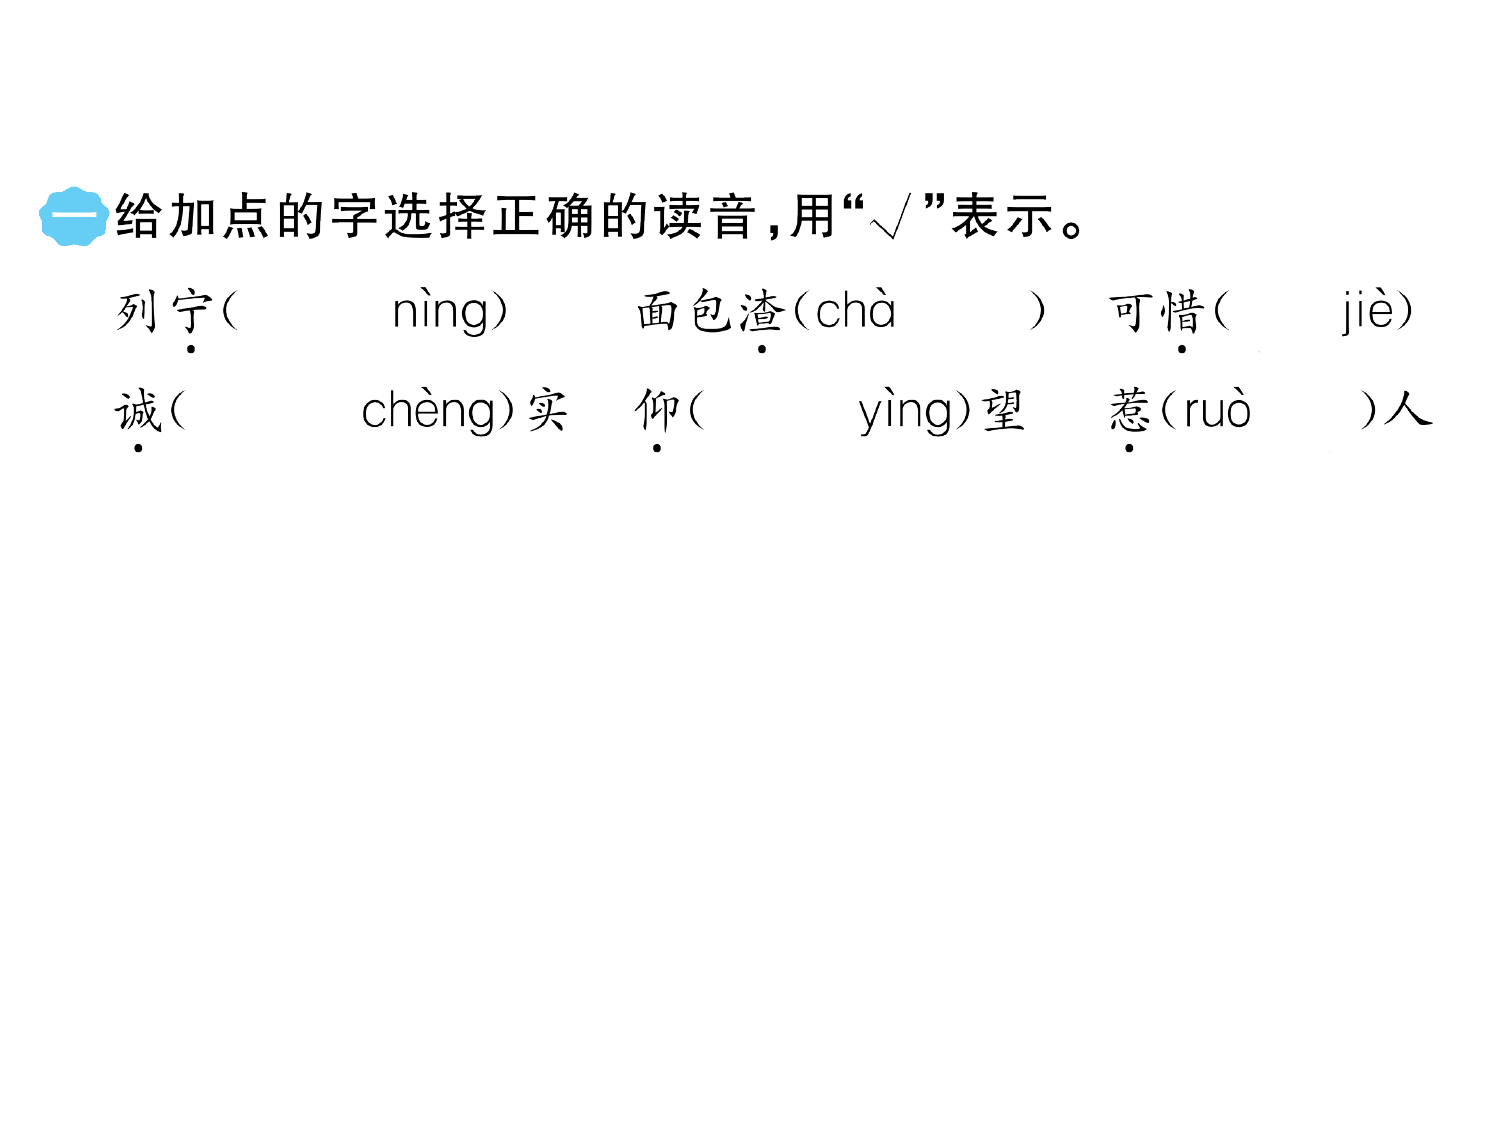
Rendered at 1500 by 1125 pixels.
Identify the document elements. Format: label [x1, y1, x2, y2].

picture [35, 177, 1453, 471]
